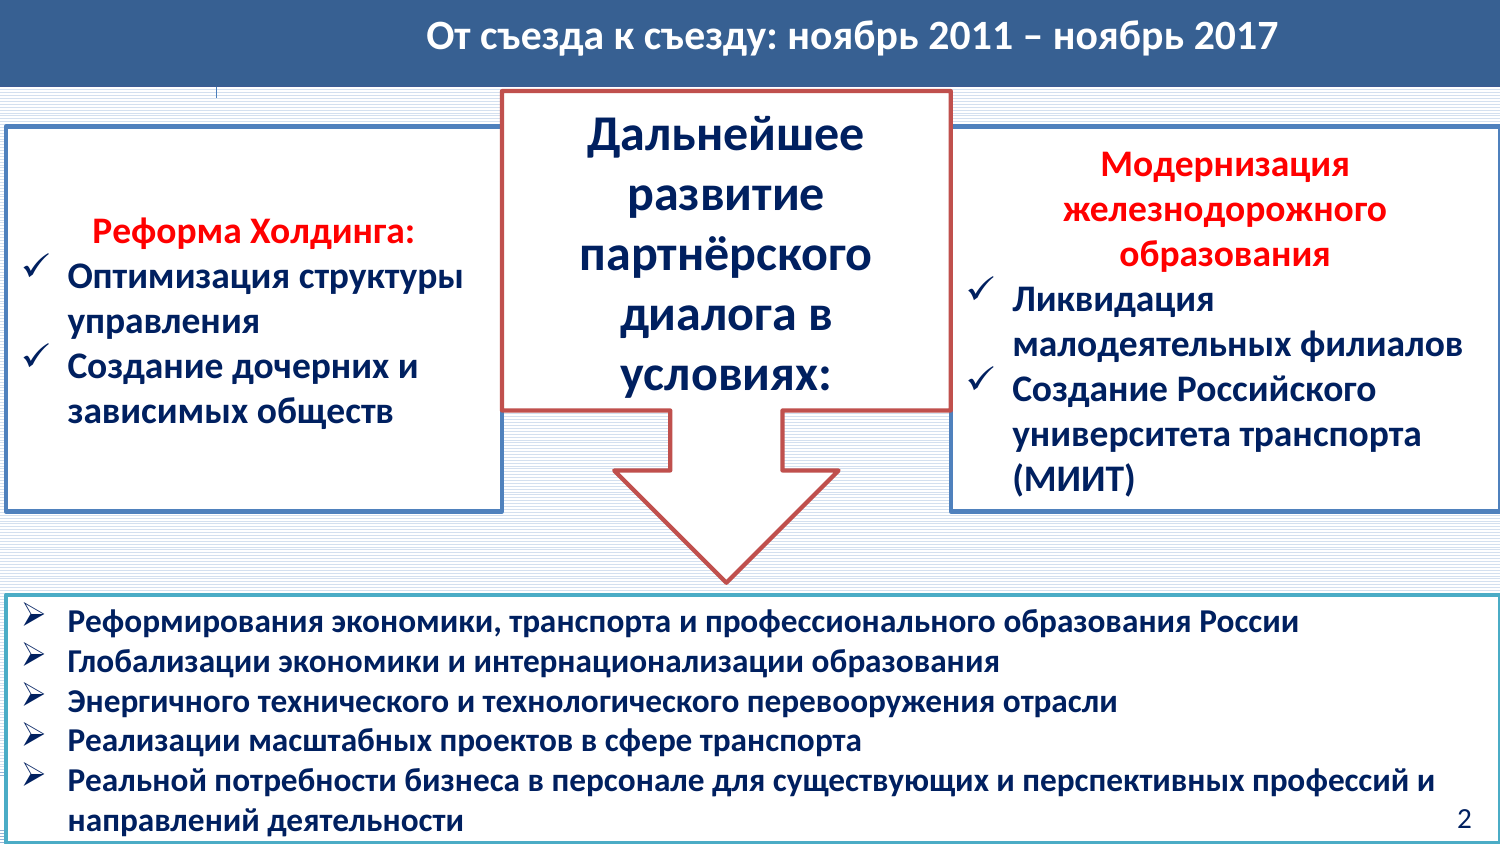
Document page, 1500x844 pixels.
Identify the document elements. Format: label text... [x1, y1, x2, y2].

text_box Реформа Холдинга: Оптимизация структуры управления Создание дочерних и зависимых обществ [4, 124, 504, 514]
text_box 2 [1433, 799, 1496, 835]
text_box Реформирования экономики, транспорта и профессионального образования России Глобализации экономики и интернационализации образования Энергичного технического и технологического перевооружения отрасли Реализации масштабных проектов в сфере транспорта Реальной потребности бизнеса в персонале для существующих и перспективных профессий и направлений деятельности [4, 593, 1500, 844]
text_box Дальнейшее развитие партнёрского диалога в условиях: [499, 88, 953, 585]
text_box От съезда к съезду: ноябрь 2011 – ноябрь 2017 [0, 0, 1500, 87]
text_box Модернизация железнодорожного образования Ликвидация малодеятельных филиалов Создание Российского университета транспорта (МИИТ) [949, 124, 1500, 514]
